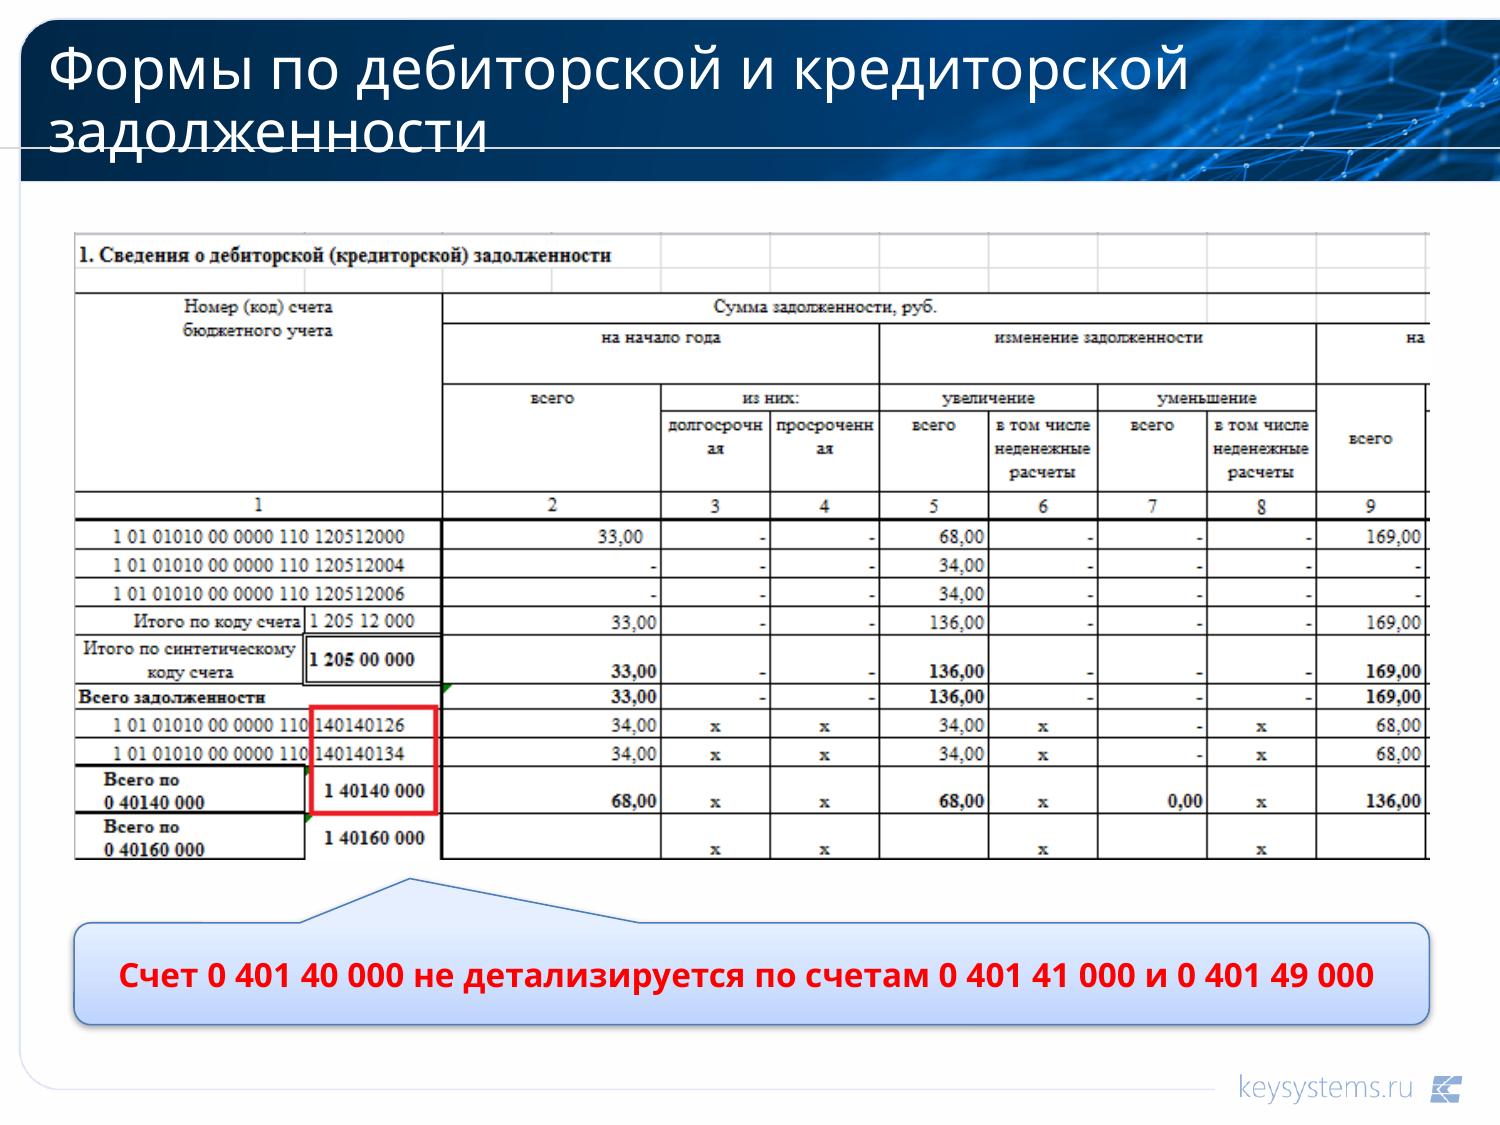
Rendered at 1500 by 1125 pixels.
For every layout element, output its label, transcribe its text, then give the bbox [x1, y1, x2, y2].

title Формы по дебиторской и кредиторской задолженности [48, 19, 1459, 185]
text_box Счет 0 401 40 000 не детализируется по счетам 0 401 41 000 и 0 401 49 000 [73, 877, 1431, 1026]
picture [0, 0, 1500, 147]
picture [0, 149, 1500, 1125]
